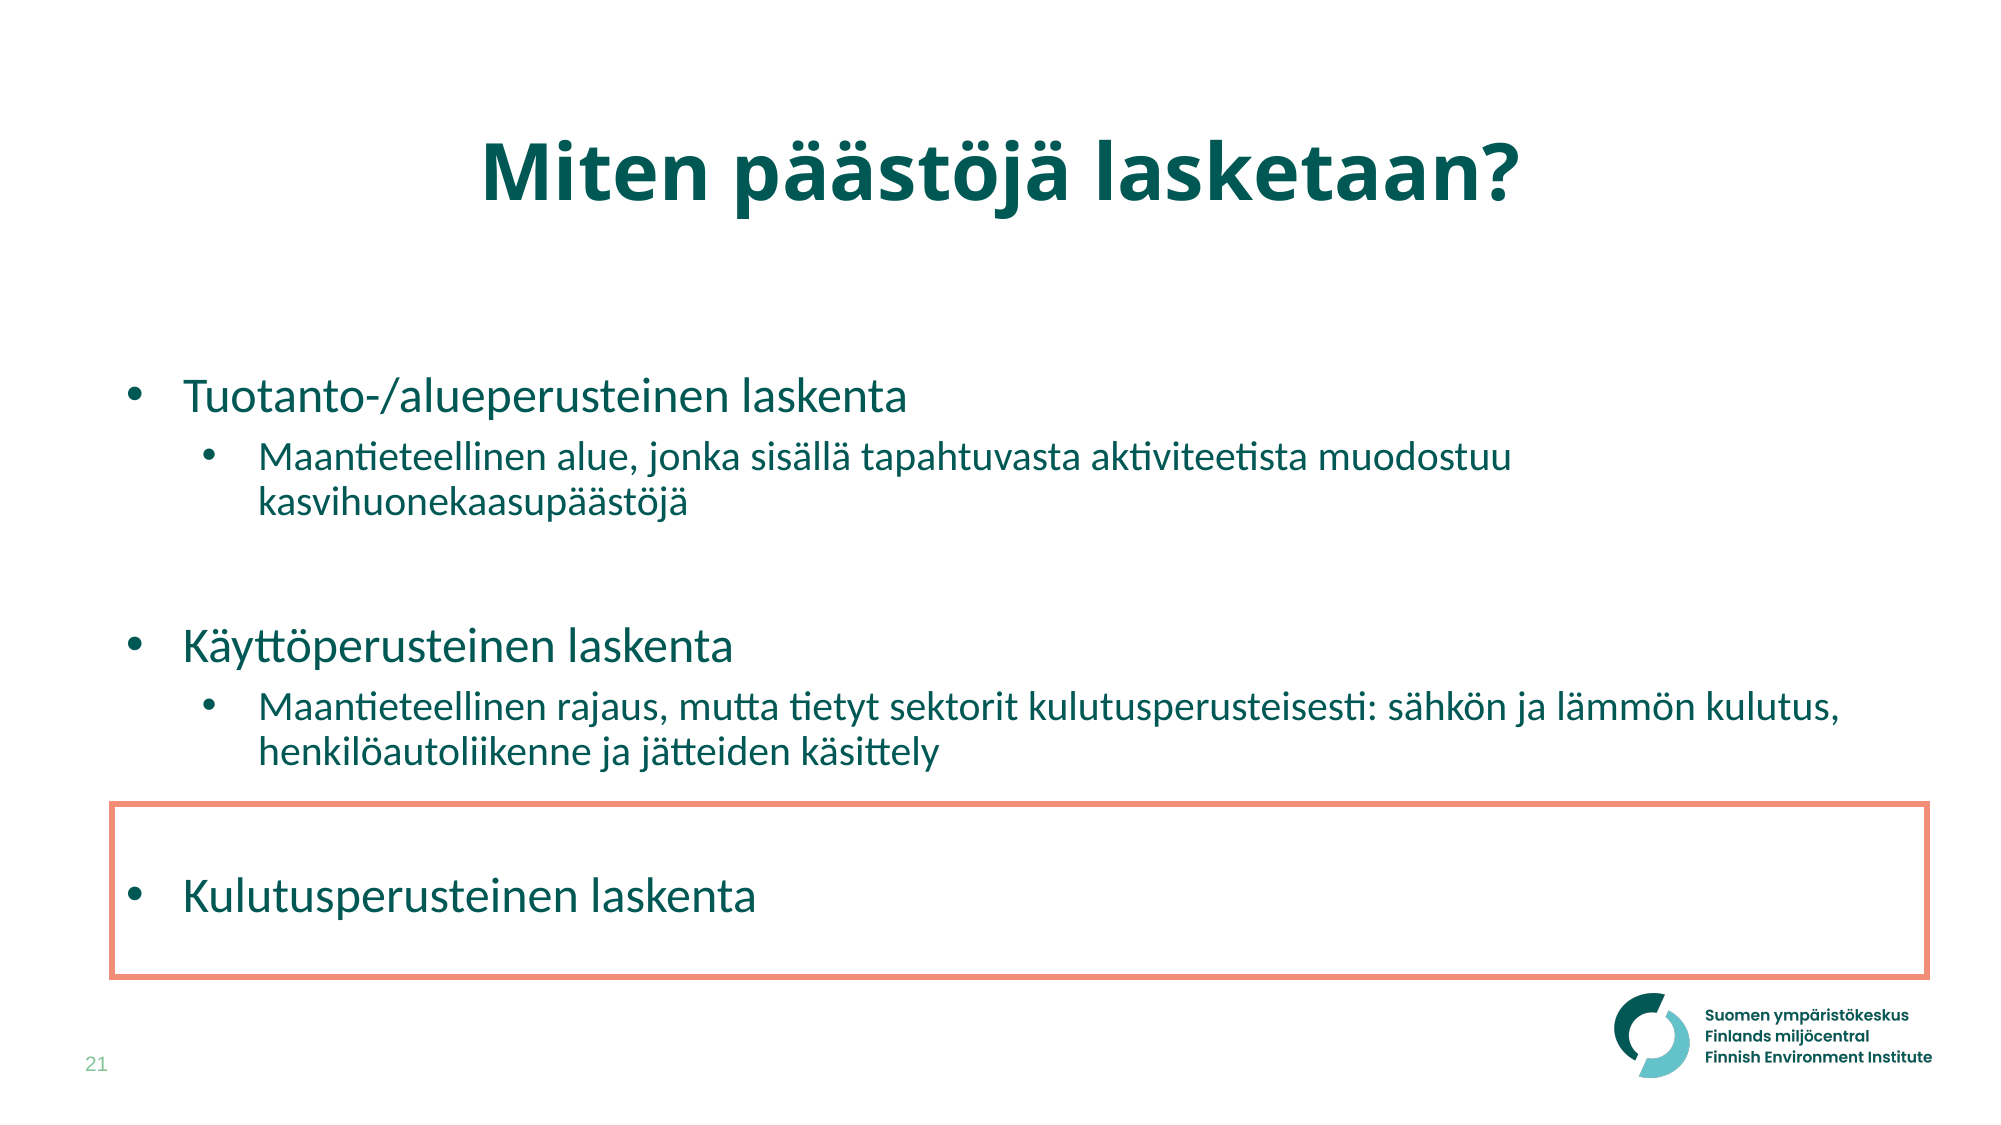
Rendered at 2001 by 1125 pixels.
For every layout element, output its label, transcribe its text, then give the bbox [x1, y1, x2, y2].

picture [1614, 993, 1932, 1078]
text_box [111, 803, 1928, 978]
list Tuotanto-/alueperusteinen laskenta Maantieteellinen alue, jonka sisällä tapahtuvasta aktiviteetista muodostuu kasvihuonekaasupäästöjä Käyttöperusteinen laskenta Maantieteellinen rajaus, mutta tietyt sektorit kulutusperusteisesti: sähkön ja lämmön kulutus, henkilöautoliikenne ja jätteiden käsittely Kulutusperusteinen laskenta [111, 281, 1889, 803]
title Miten päästöjä lasketaan? [111, 93, 1889, 255]
